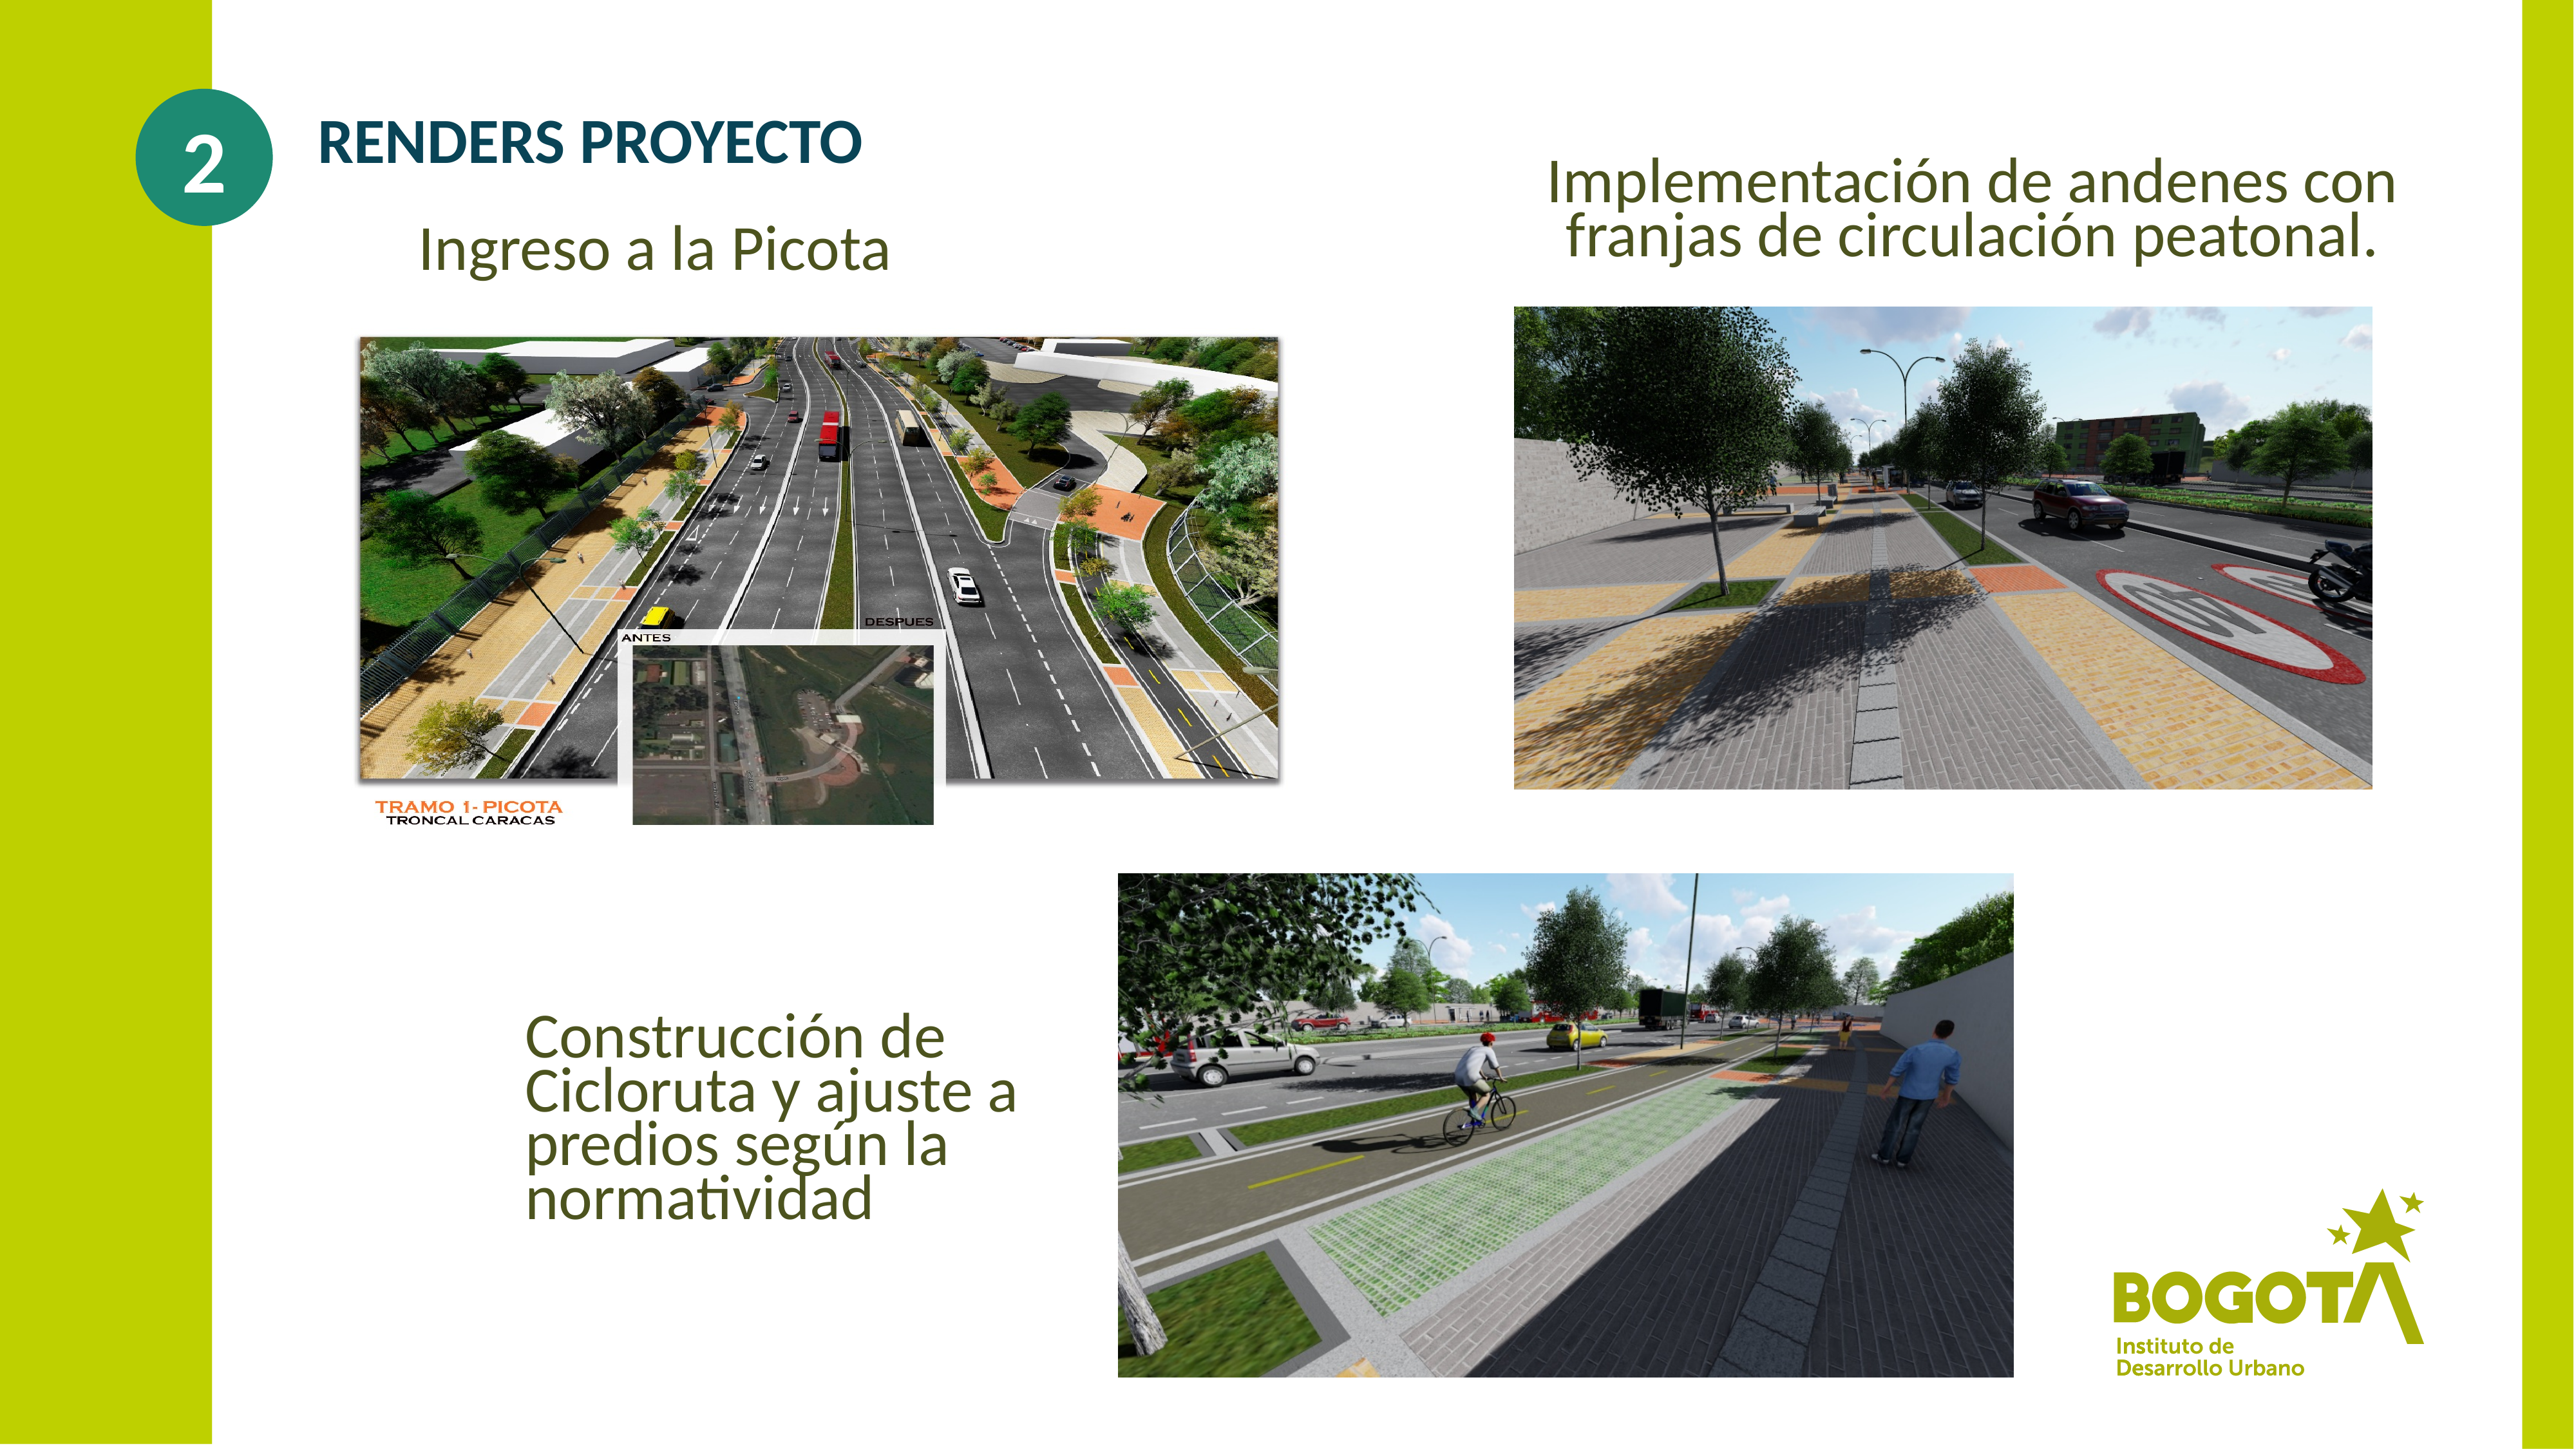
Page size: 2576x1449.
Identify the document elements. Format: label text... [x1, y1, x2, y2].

text_box Ingreso a la Picota [408, 222, 902, 286]
title RENDERS PROYECTO [308, 77, 1003, 208]
text_box 2 [135, 88, 274, 227]
text_box Construcción de Cicloruta y ajuste a predios según la normatividad [515, 1009, 1046, 1236]
text_box Implementación de andenes con franjas de circulación peatonal. [1451, 155, 2495, 272]
picture [0, 0, 2576, 1449]
